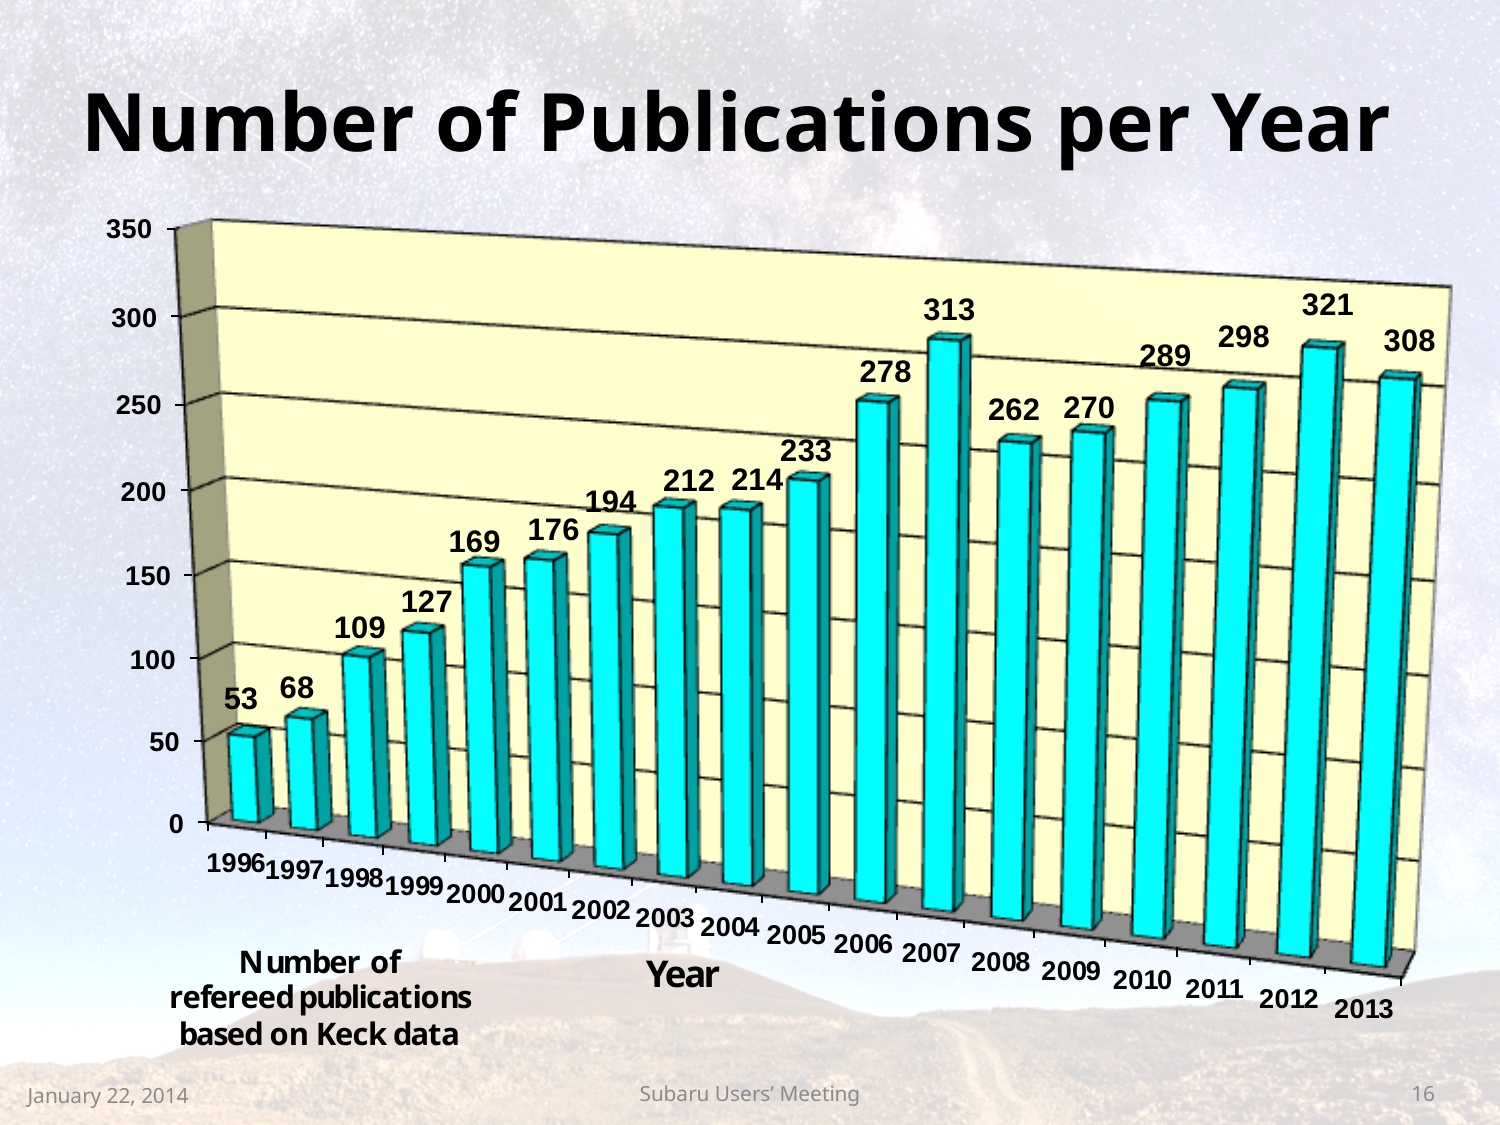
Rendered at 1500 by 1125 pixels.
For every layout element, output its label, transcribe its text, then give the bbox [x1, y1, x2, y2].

title Number of Publications per Year [62, 24, 1413, 160]
footer Subaru Users’ Meeting [512, 1091, 988, 1125]
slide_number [12, 1091, 363, 1125]
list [0, 162, 1487, 1082]
slide_number 16 [1100, 1091, 1450, 1125]
